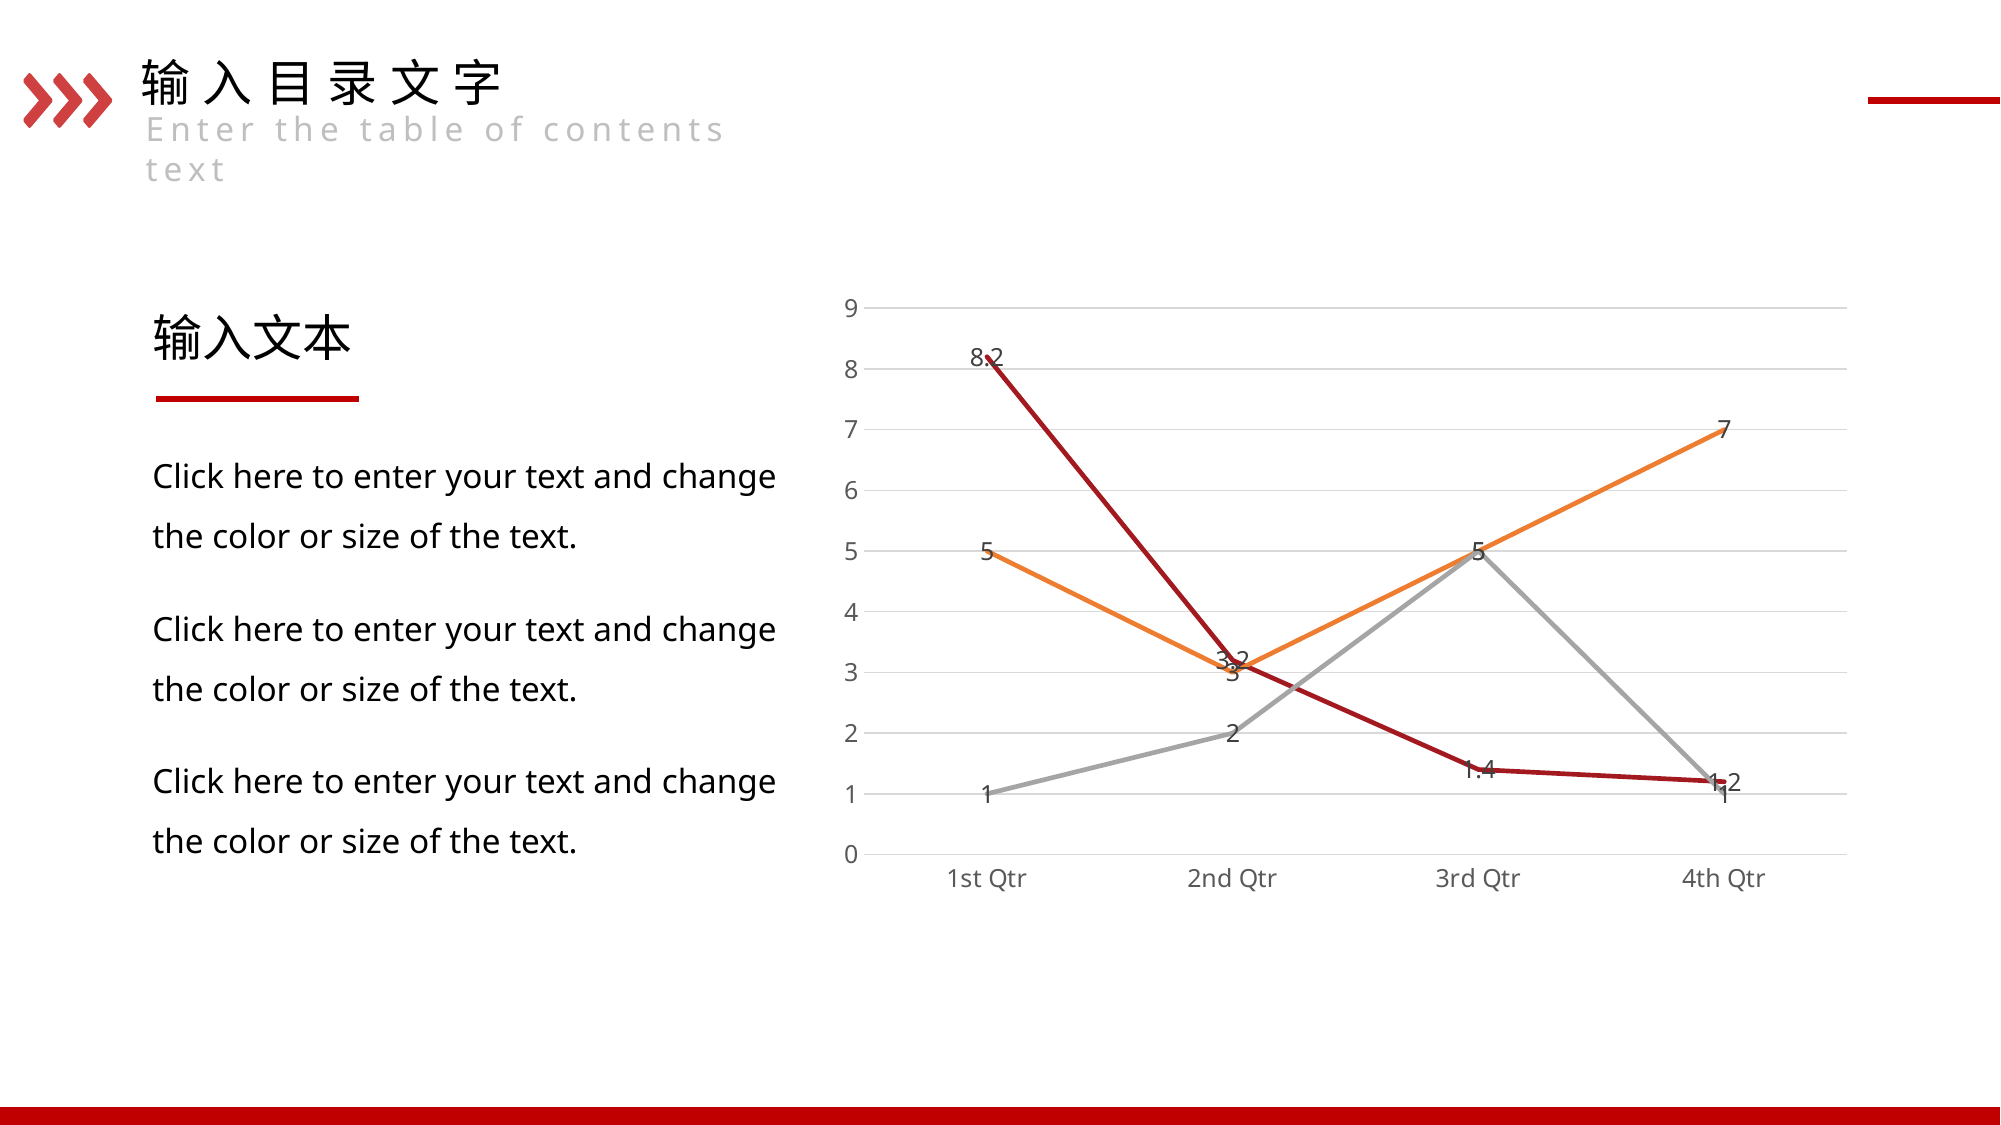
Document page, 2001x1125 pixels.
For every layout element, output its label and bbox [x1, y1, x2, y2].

chart [823, 278, 1869, 908]
text_box [22, 72, 113, 129]
text_box [137, 269, 826, 863]
text_box [125, 44, 817, 157]
